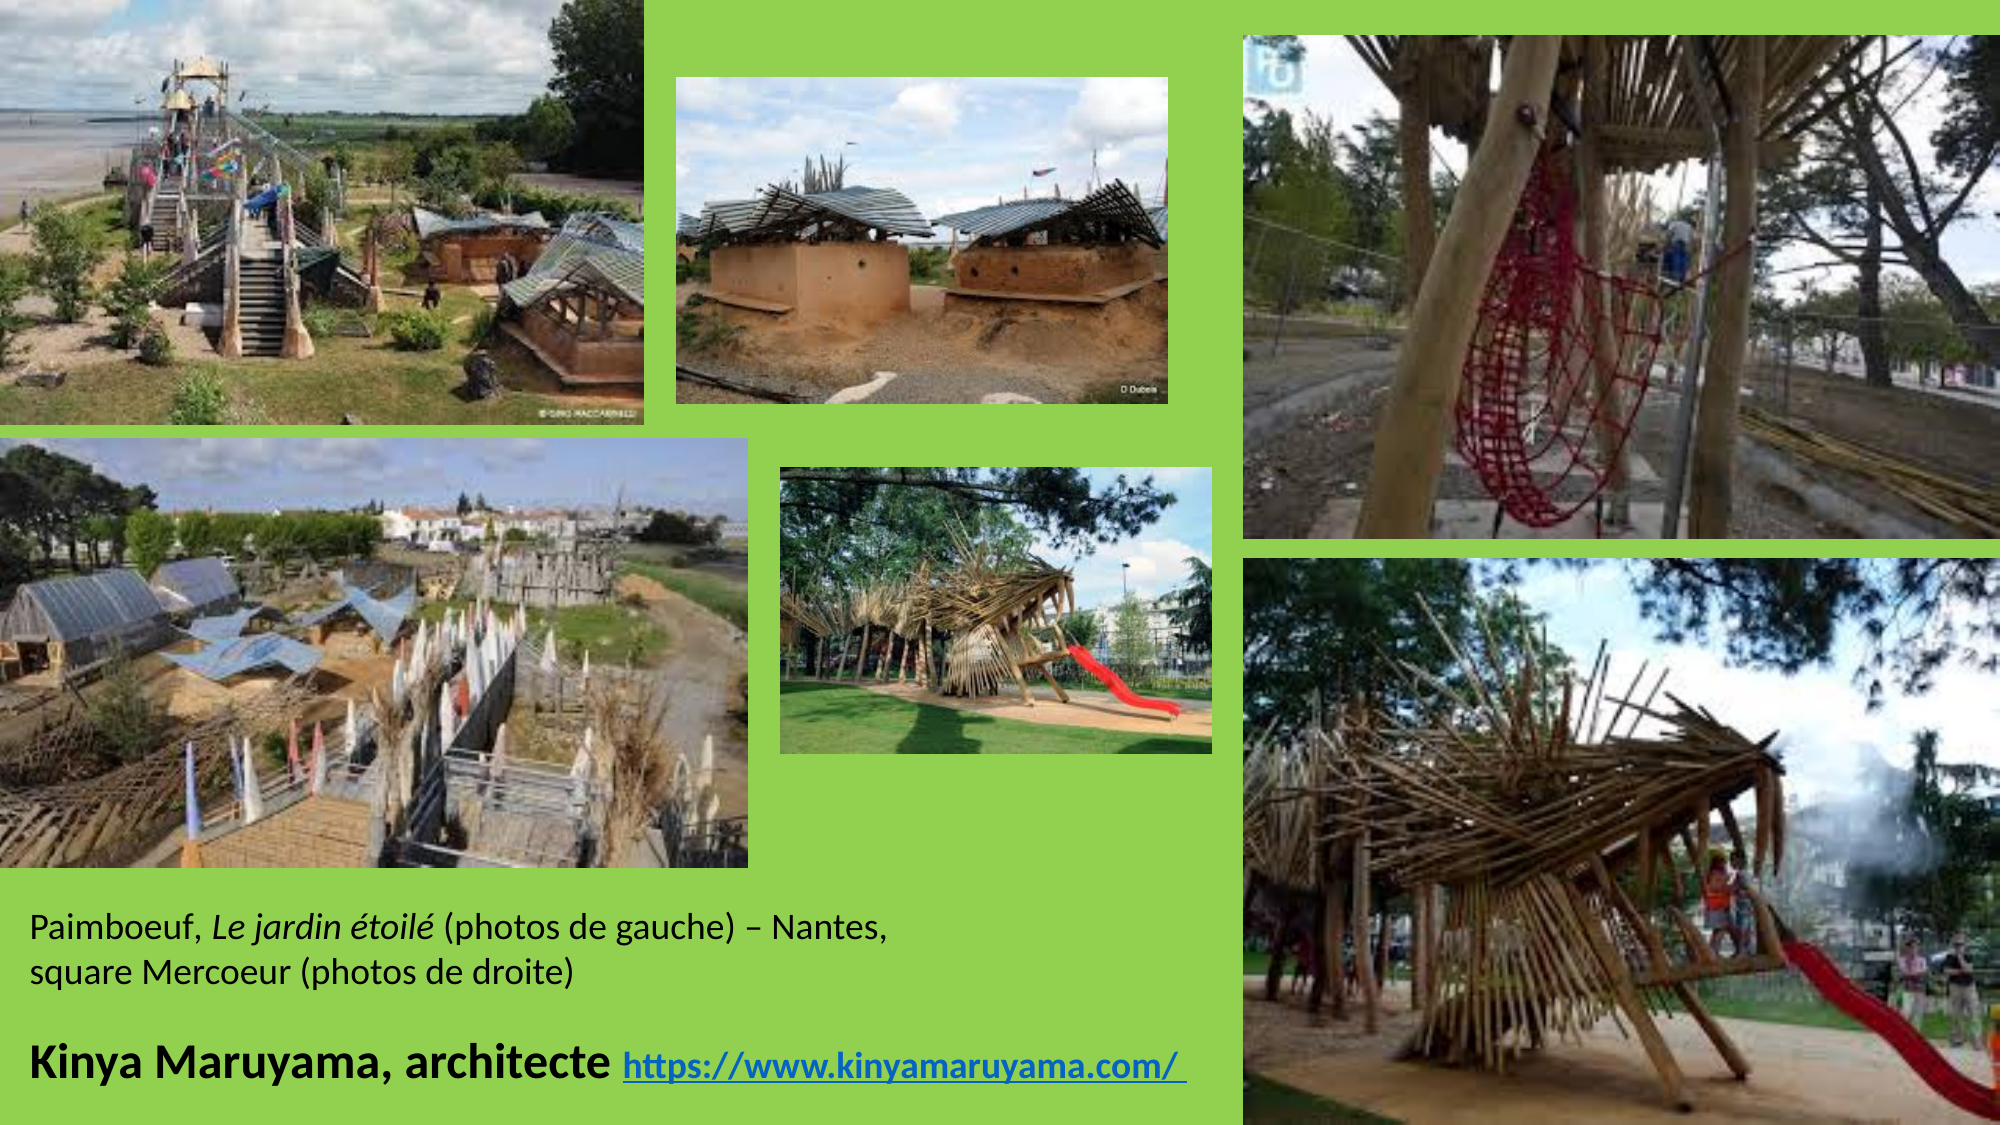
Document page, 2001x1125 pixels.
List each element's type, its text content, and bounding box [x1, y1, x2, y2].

picture [0, 0, 644, 425]
picture [0, 438, 748, 868]
picture [780, 467, 1212, 754]
text_box Paimboeuf, Le jardin étoilé (photos de gauche) – Nantes, square Mercoeur (photos de droite) [14, 894, 996, 999]
picture [1243, 558, 2000, 1125]
picture [1243, 35, 2000, 539]
text_box Kinya Maruyama, architecte https://www.kinyamaruyama.com/ [14, 1021, 1243, 1096]
picture [676, 76, 1168, 404]
